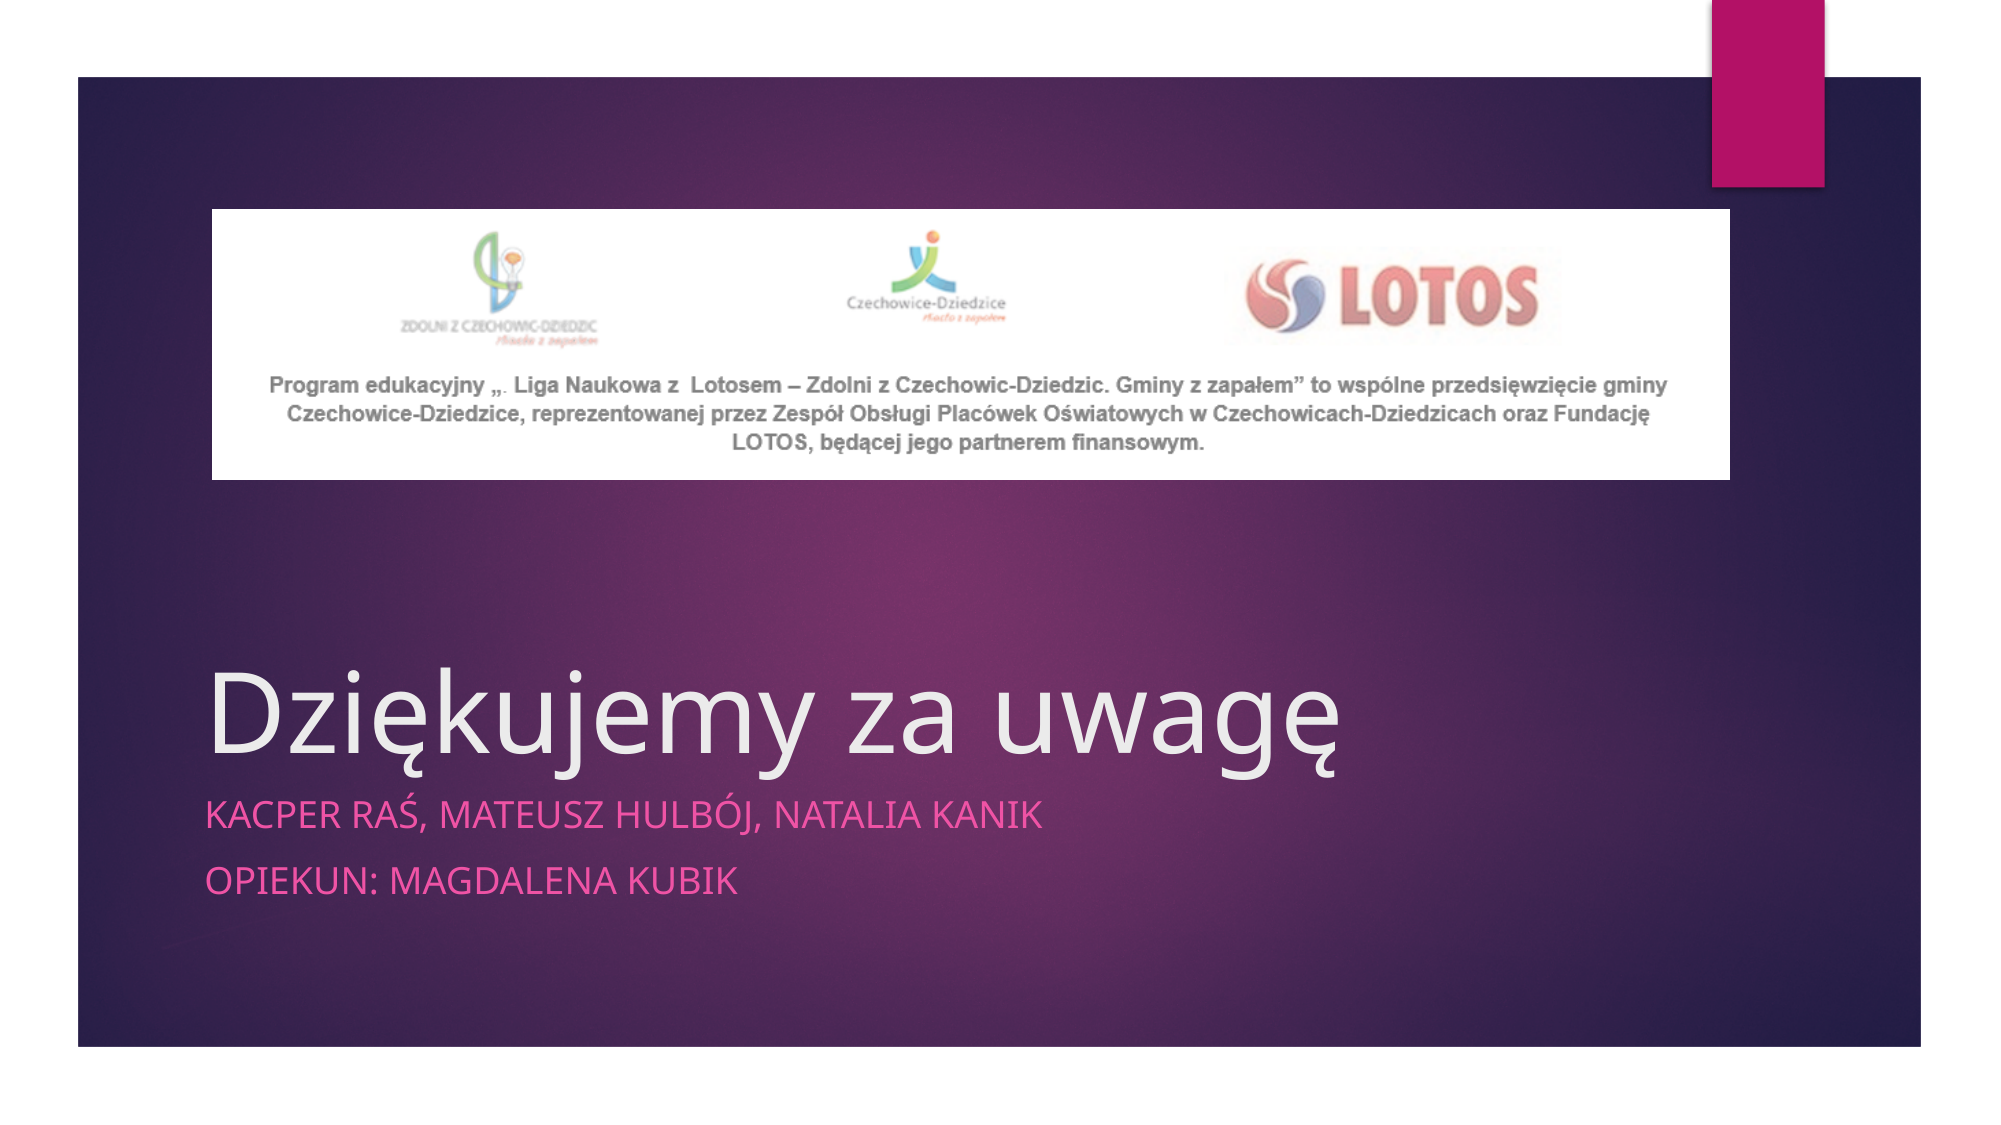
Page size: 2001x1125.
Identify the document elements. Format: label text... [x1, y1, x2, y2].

picture [211, 209, 1730, 480]
subtitle Kacper raś, Mateusz hulbój, natalia kanik Opiekun: magdalena kubik [189, 783, 1638, 925]
title Dziękujemy za uwagę [189, 344, 1638, 783]
